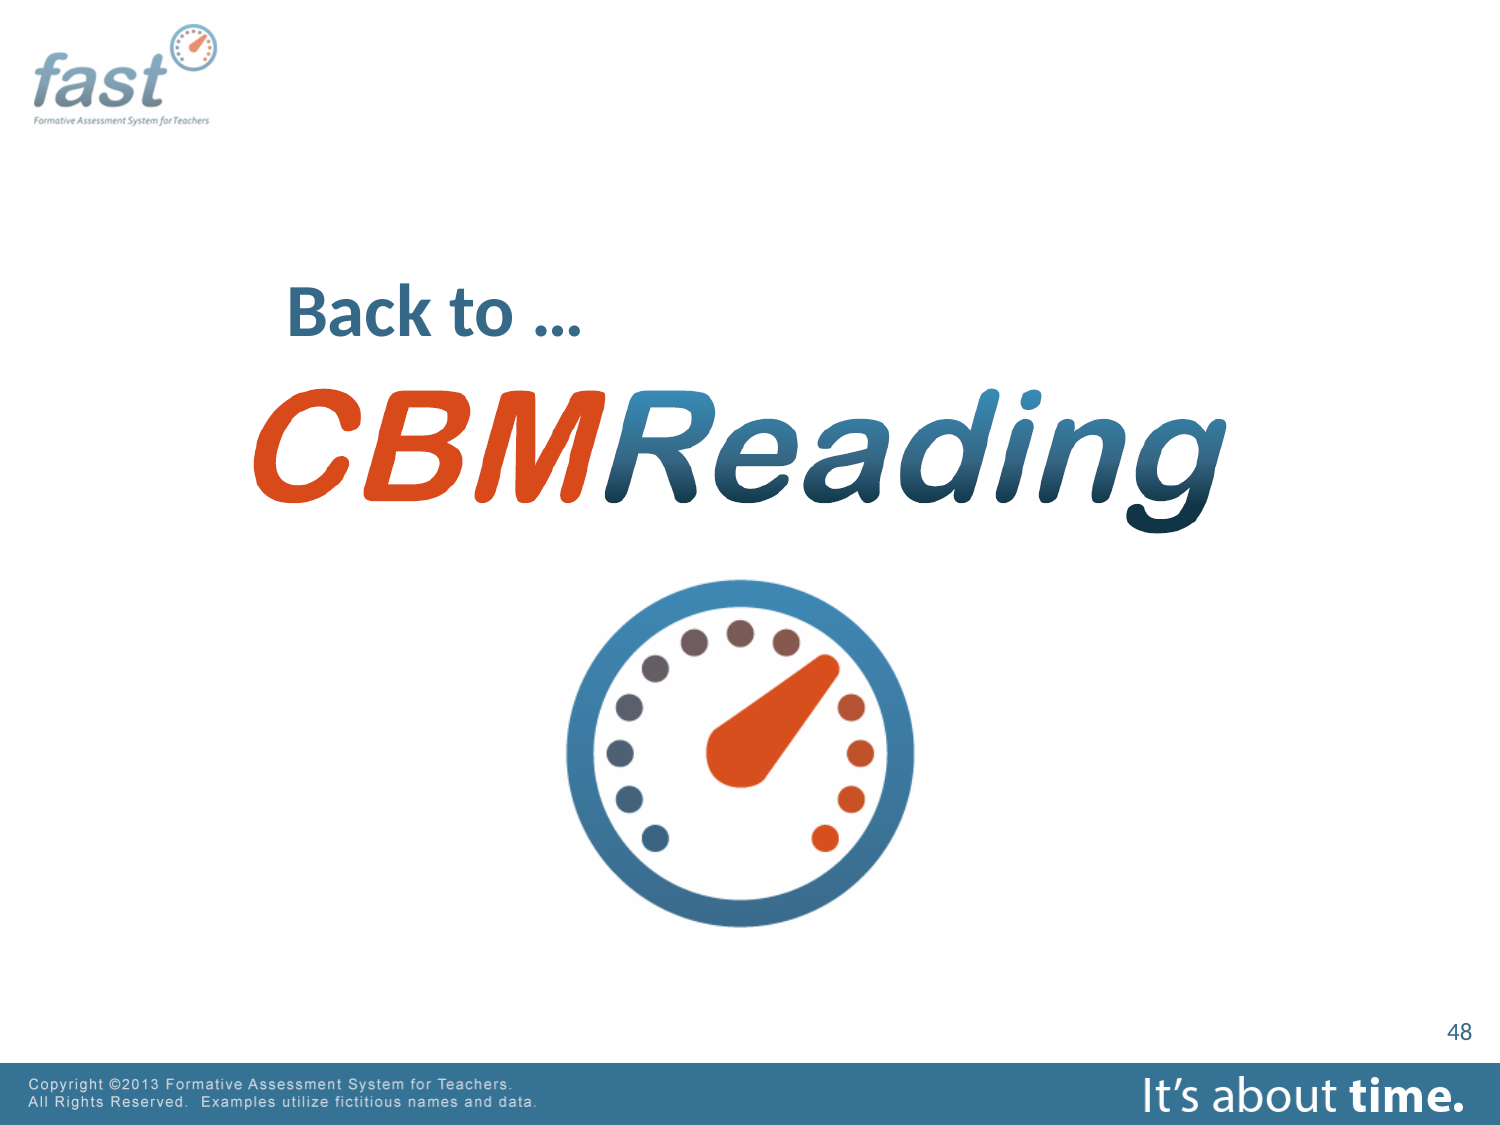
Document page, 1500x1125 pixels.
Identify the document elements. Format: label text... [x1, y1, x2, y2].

picture [0, 0, 1500, 1125]
text_box [1193, 335, 1359, 512]
slide_number 48 [1137, 999, 1488, 1060]
text_box Back to … [271, 253, 601, 359]
